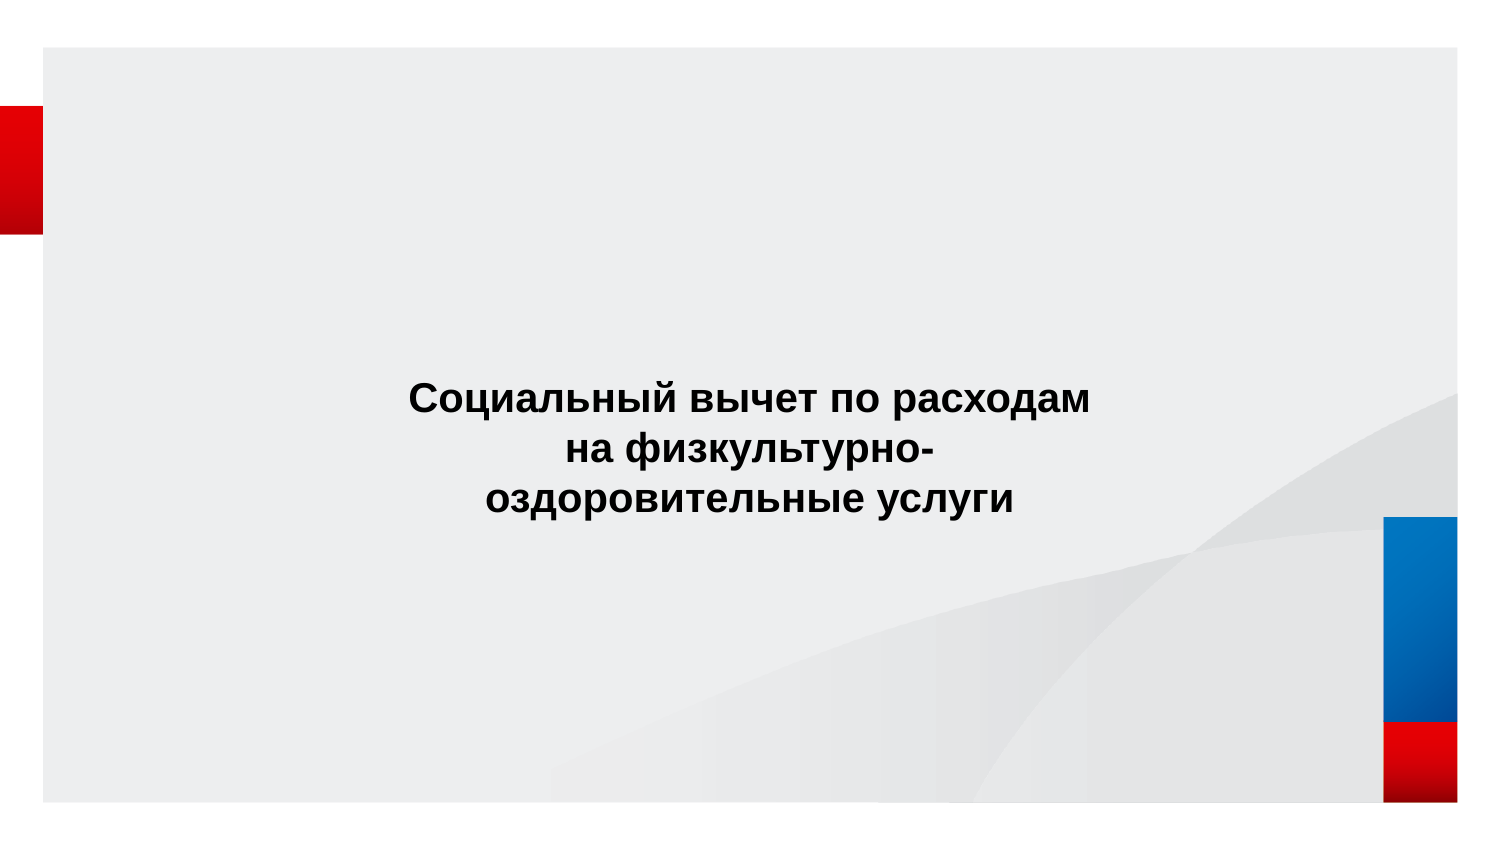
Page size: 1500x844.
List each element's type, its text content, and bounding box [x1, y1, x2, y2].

picture [0, 0, 1500, 844]
text_box Социальный вычет по расходам на физкультурно-оздоровительные услуги [374, 363, 1125, 529]
